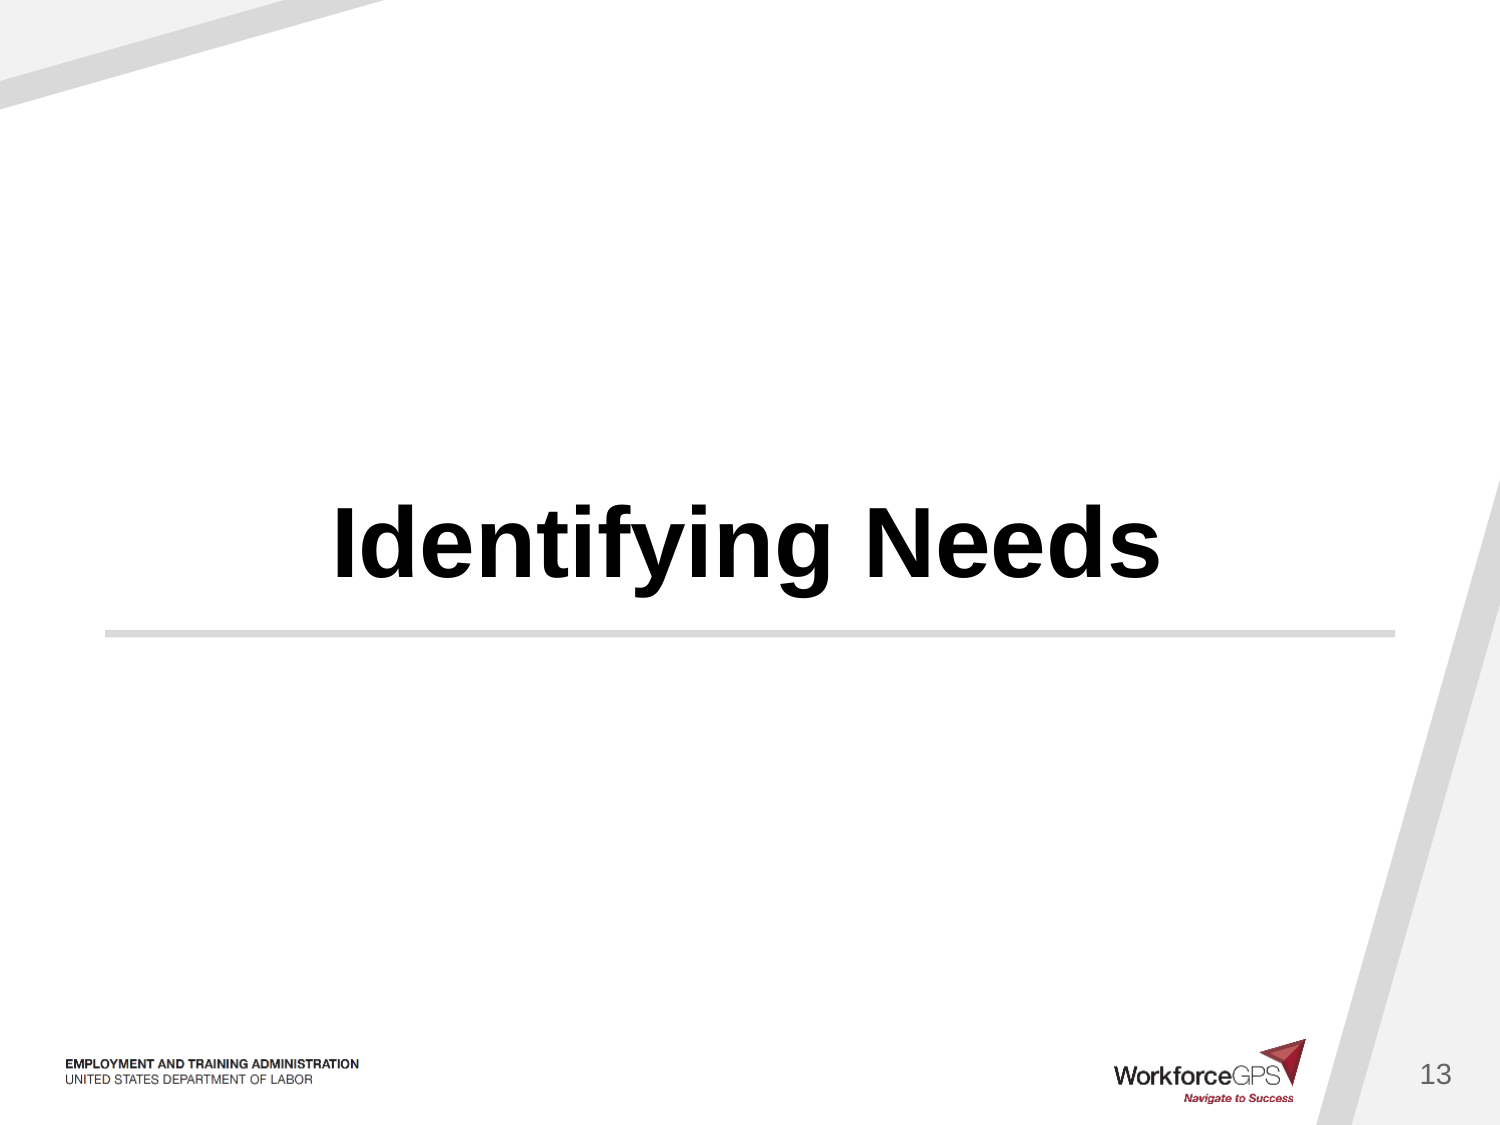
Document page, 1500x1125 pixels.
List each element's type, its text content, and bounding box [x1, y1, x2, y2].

picture [1112, 1038, 1308, 1105]
picture [59, 1053, 370, 1092]
title Identifying Needs [102, 138, 1393, 607]
slide_number 13 [1343, 1042, 1468, 1103]
